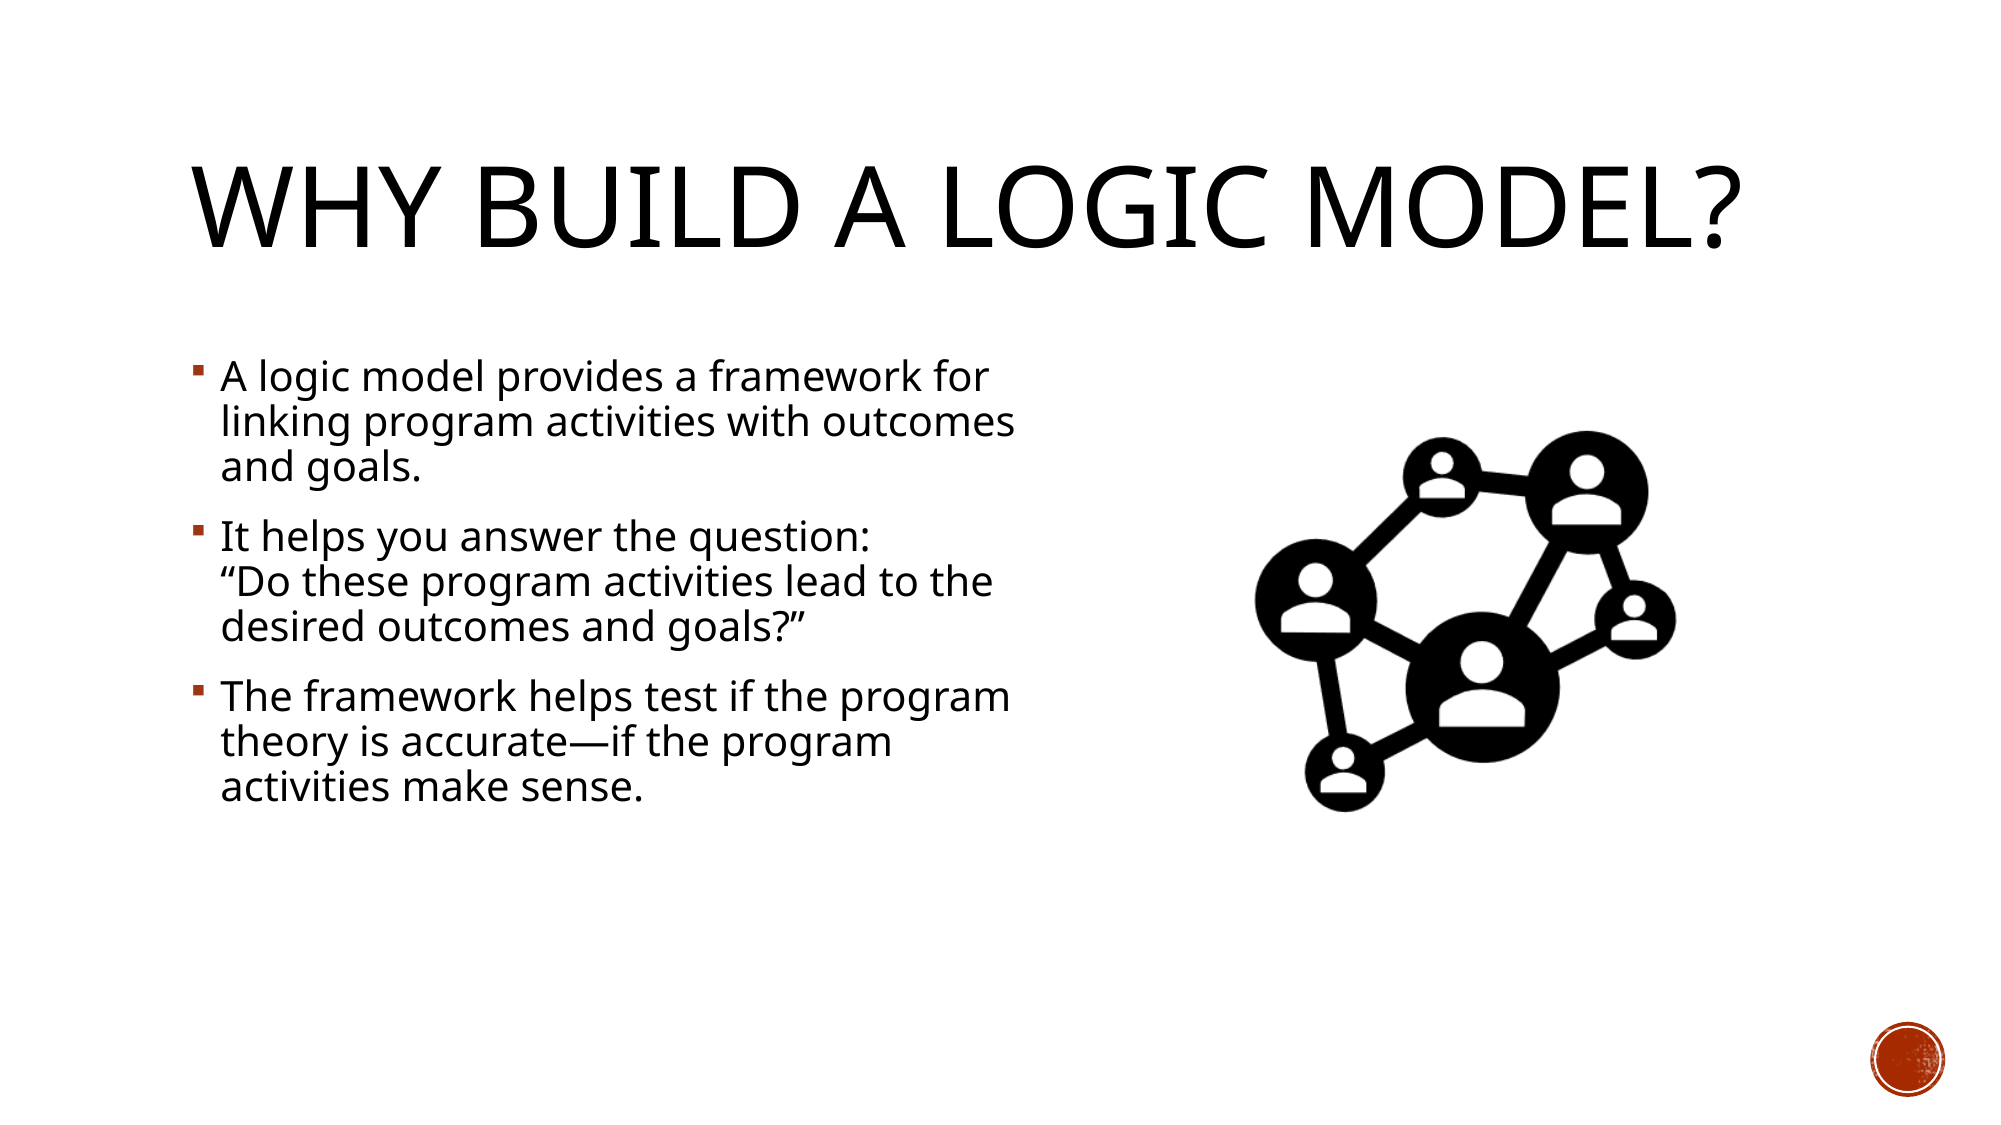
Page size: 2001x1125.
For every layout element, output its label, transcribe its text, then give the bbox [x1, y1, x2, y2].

picture [1226, 388, 1699, 860]
list A logic model provides a framework for linking program activities with outcomes and goals. It helps you answer the question: “Do these program activities lead to the desired outcomes and goals?” The framework helps test if the program theory is accurate—if the program activities make sense. [175, 348, 1054, 1013]
title Why build a logic Model? [175, 79, 1826, 344]
